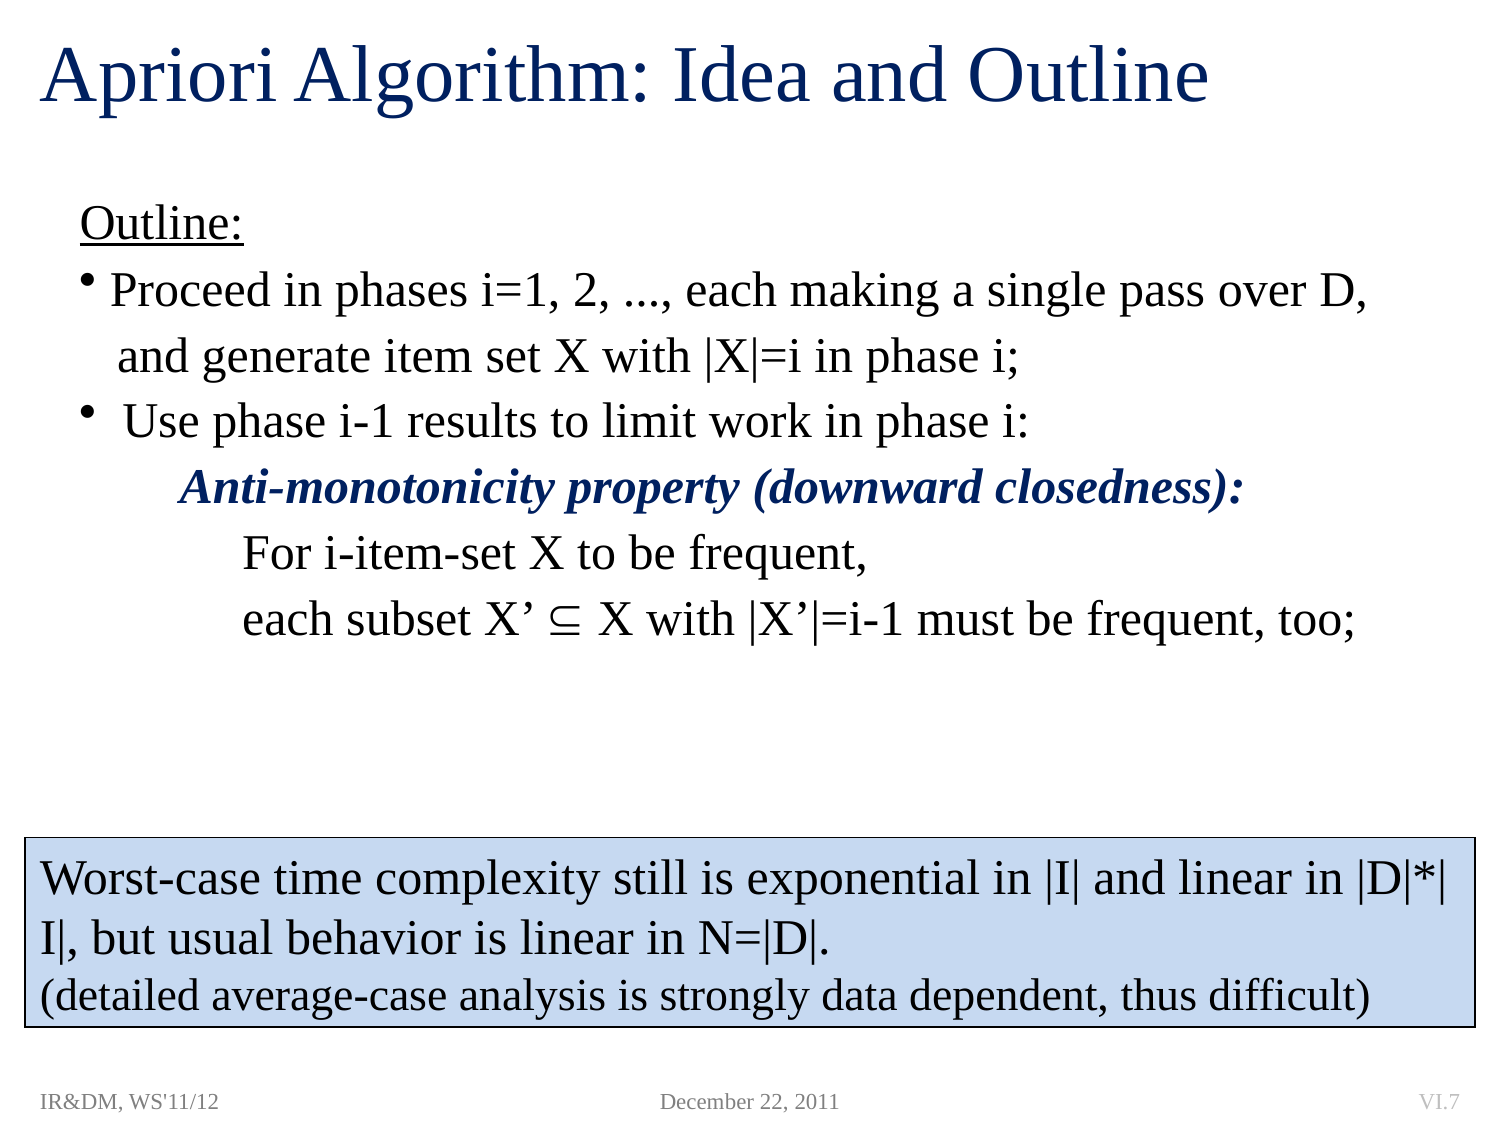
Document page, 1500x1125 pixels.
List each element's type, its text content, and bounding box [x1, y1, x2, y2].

slide_number VI.7 [1149, 1074, 1475, 1125]
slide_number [575, 1074, 925, 1125]
title Apriori Algorithm: Idea and Outline [24, 12, 1475, 125]
footer IR&DM, WS'11/12 [24, 1074, 475, 1125]
text_box Worst-case time complexity still is exponential in |I| and linear in |D|*|I|, but usual behavior is linear in N=|D|. (detailed average-case analysis is strongly data dependent, thus difficult) [24, 837, 1475, 1028]
text_box Outline: Proceed in phases i=1, 2, ..., each making a single pass over D, and generate item set X with |X|=i in phase i; Use phase i-1 results to limit work in phase i: Anti-monotonicity property (downward closedness): For i-item-set X to be frequent, each subset X’  X with |X’|=i-1 must be frequent, too; [64, 176, 1384, 654]
